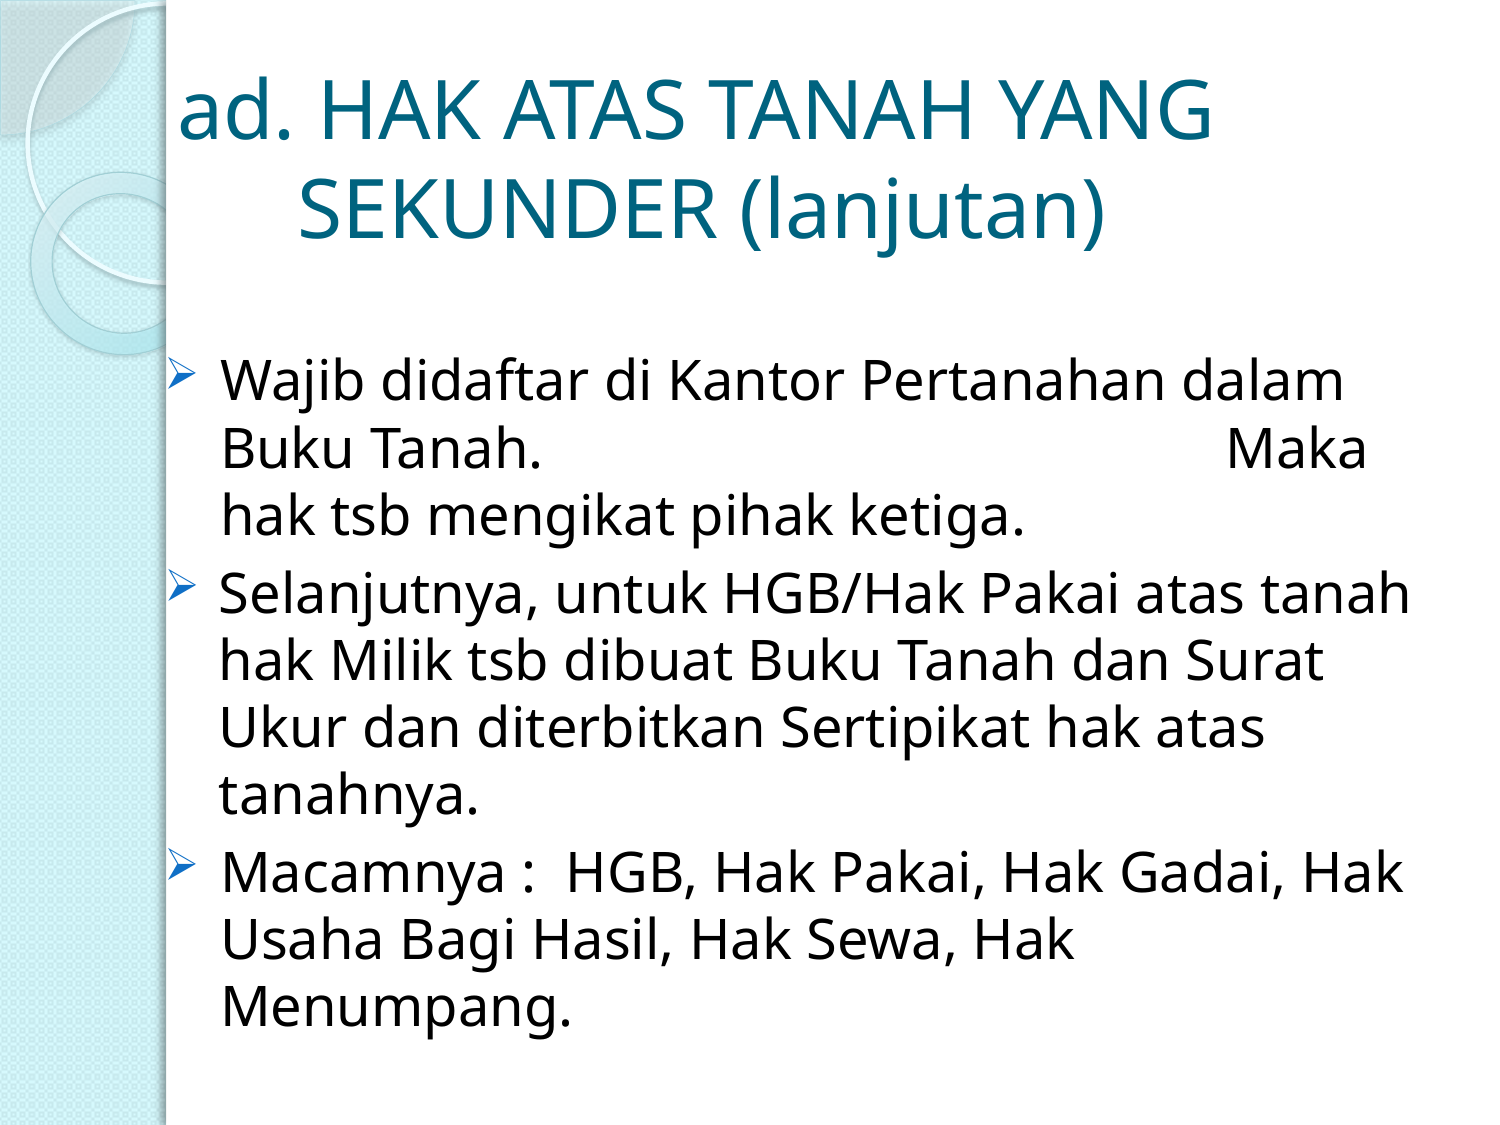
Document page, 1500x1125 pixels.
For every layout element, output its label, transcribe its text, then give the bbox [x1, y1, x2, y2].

list Wajib didaftar di Kantor Pertanahan dalam Buku Tanah. Maka hak tsb mengikat pihak ketiga. Selanjutnya, untuk HGB/Hak Pakai atas tanah hak Milik tsb dibuat Buku Tanah dan Surat Ukur dan diterbitkan Sertipikat hak atas tanahnya. Macamnya : HGB, Hak Pakai, Hak Gadai, Hak Usaha Bagi Hasil, Hak Sewa, Hak Menumpang. [137, 337, 1438, 1050]
title ad. HAK ATAS TANAH YANG SEKUNDER (lanjutan) [162, 50, 1466, 263]
